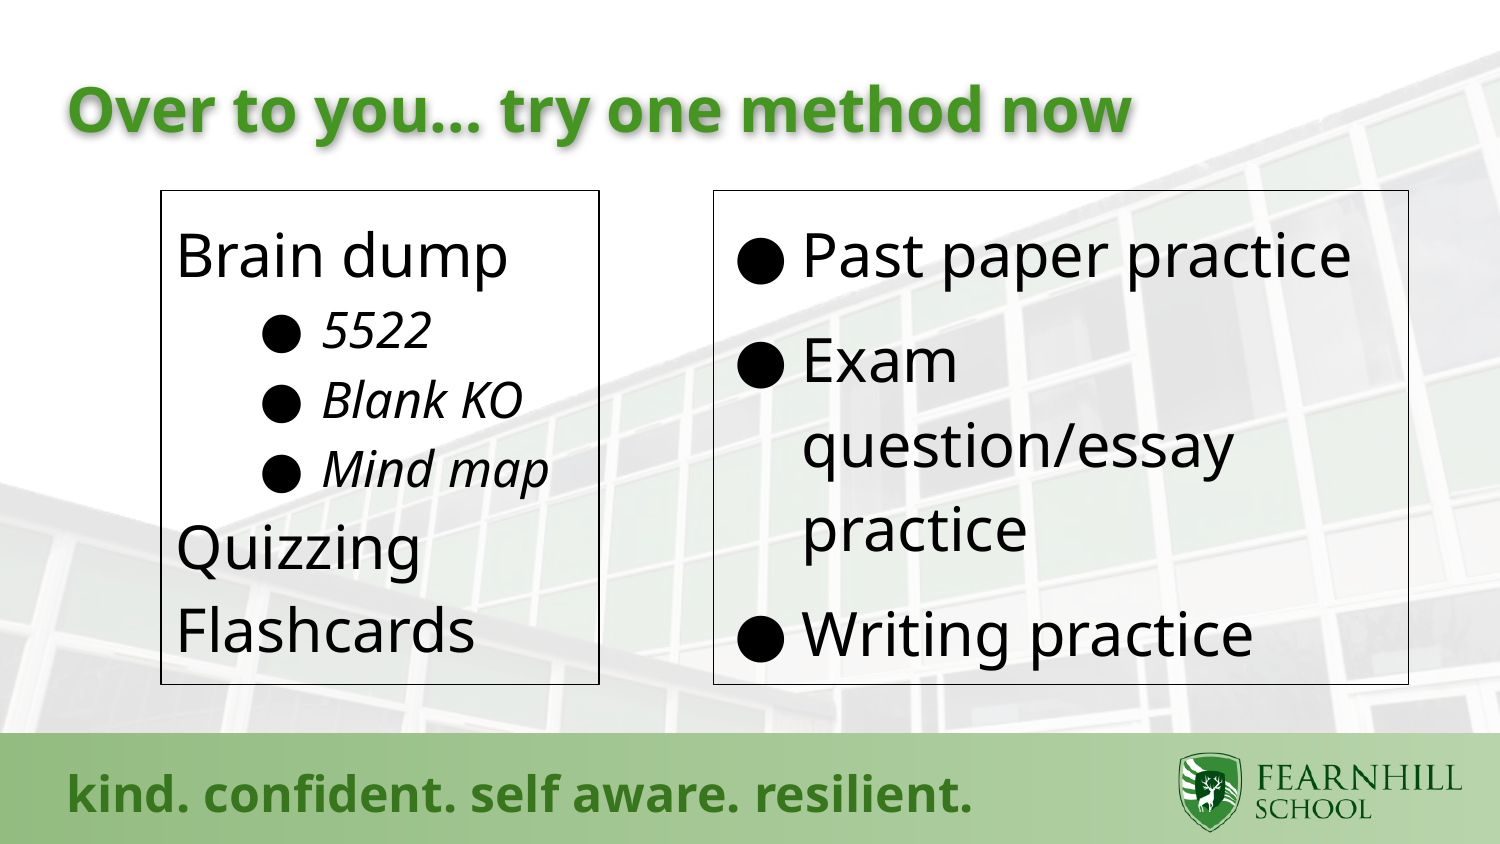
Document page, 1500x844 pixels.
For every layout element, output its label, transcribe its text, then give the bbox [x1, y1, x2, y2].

picture [1173, 747, 1467, 837]
title Over to you… try one method now [51, 55, 1449, 167]
list Brain dump 5522 Blank KO Mind map Quizzing Flashcards [160, 190, 599, 685]
list Past paper practice Exam question/essay practice Writing practice [713, 190, 1409, 685]
